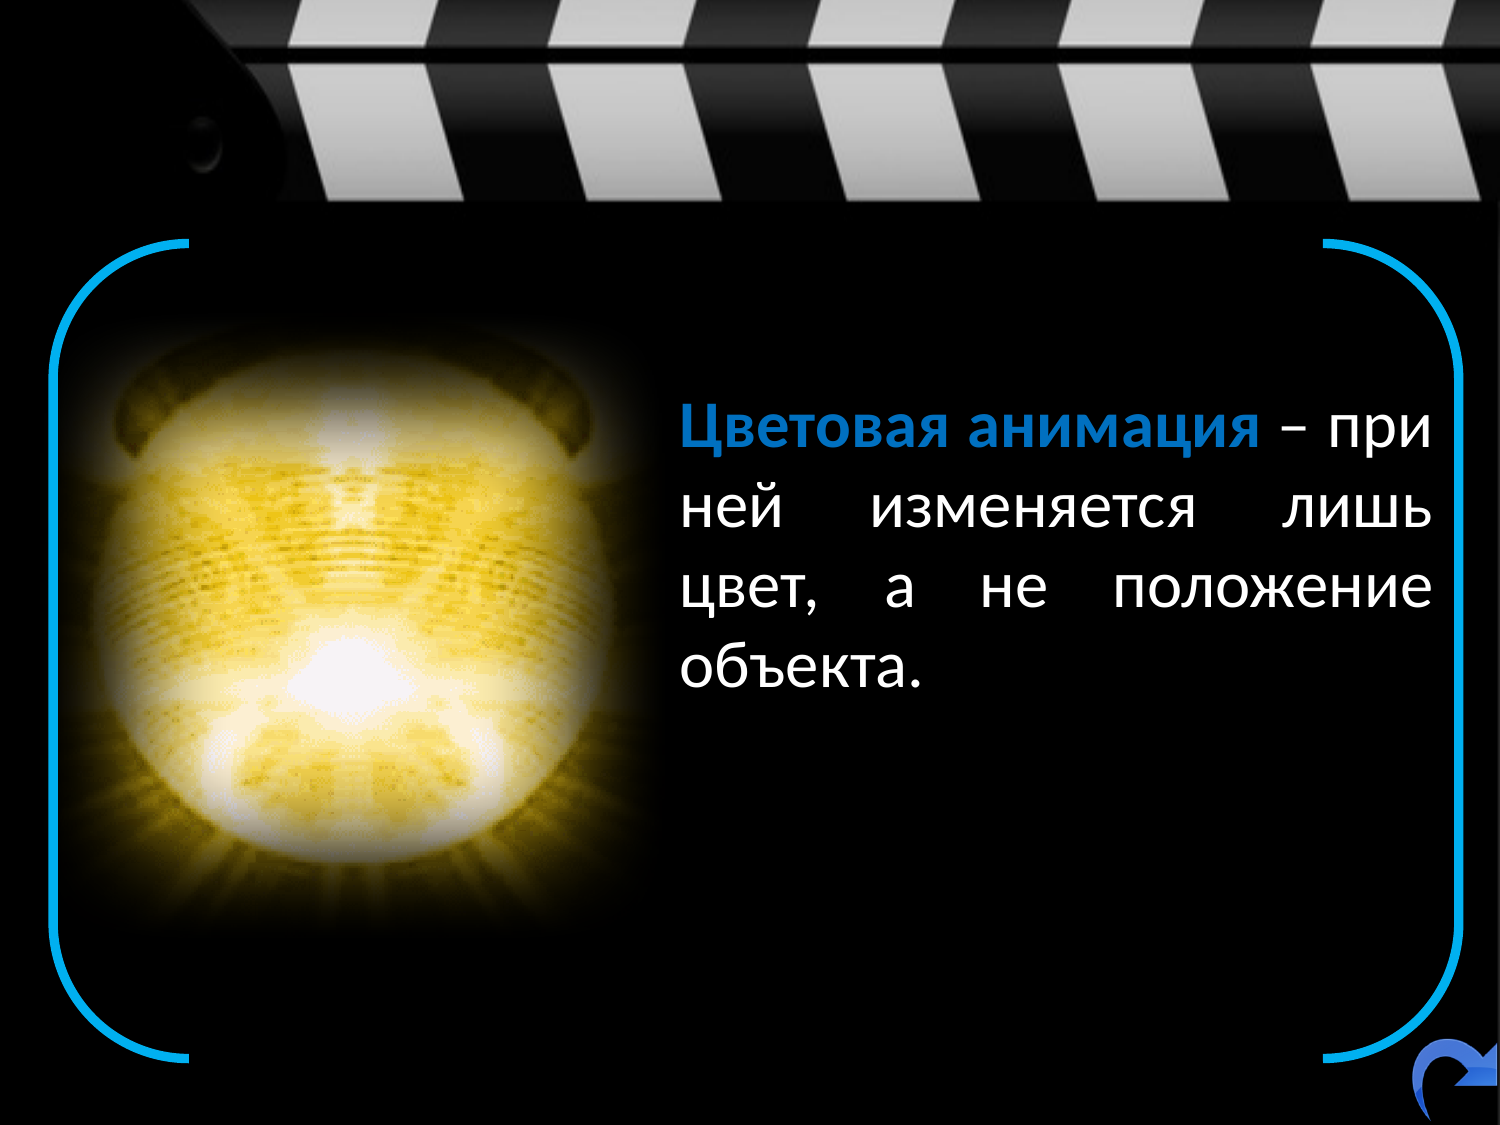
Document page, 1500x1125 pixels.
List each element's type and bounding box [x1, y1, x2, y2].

picture [0, 0, 1500, 1125]
text_box [56, 242, 1460, 1060]
